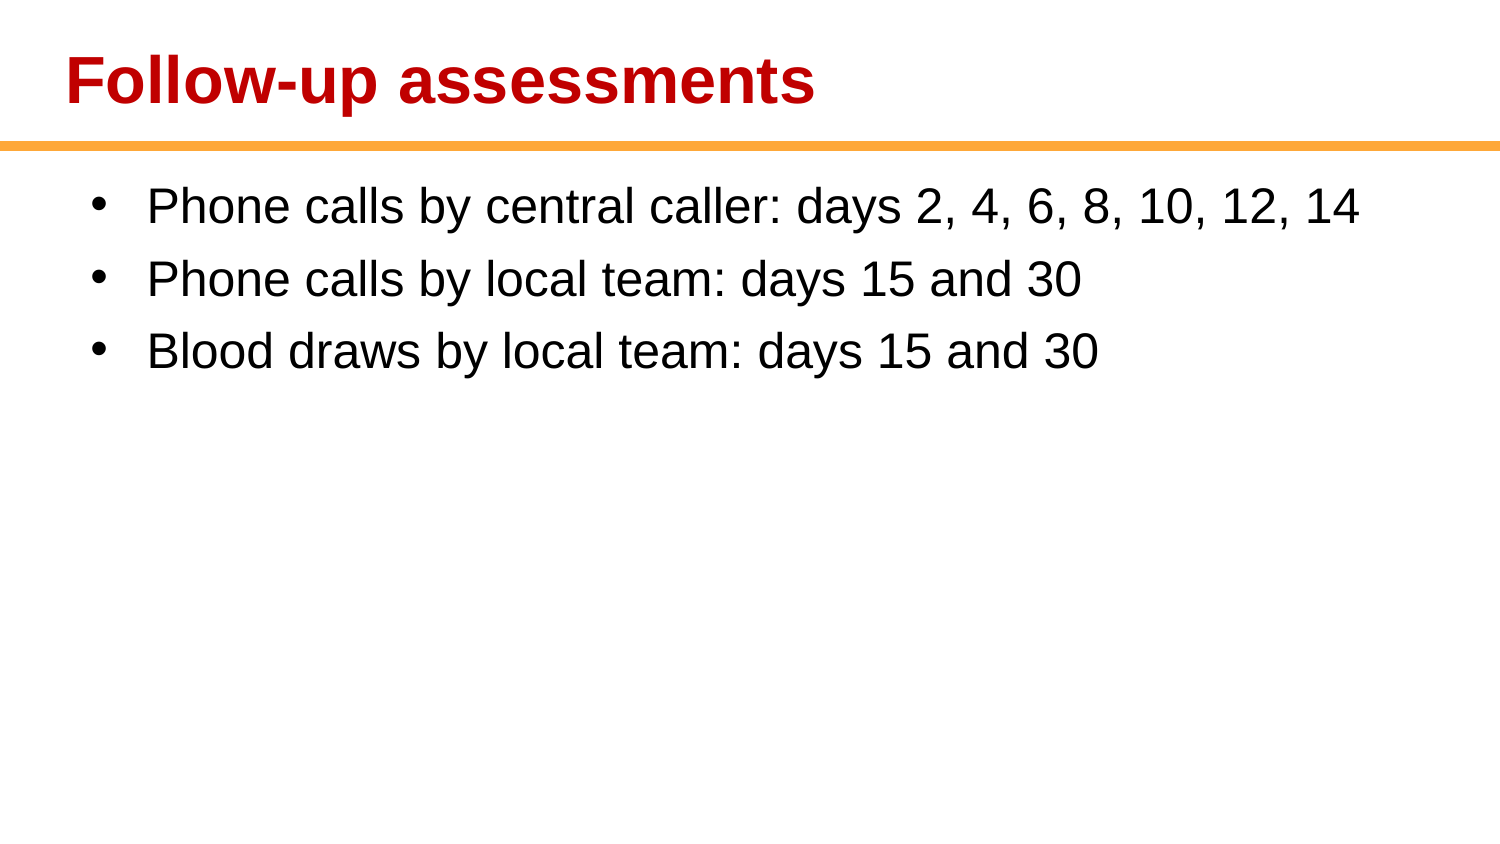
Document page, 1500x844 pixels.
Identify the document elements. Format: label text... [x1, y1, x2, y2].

text_box Follow-up assessments [50, 29, 1450, 125]
text_box Phone calls by central caller: days 2, 4, 6, 8, 10, 12, 14 Phone calls by local team: days 15 and 30 Blood draws by local team: days 15 and 30 [75, 166, 1464, 386]
